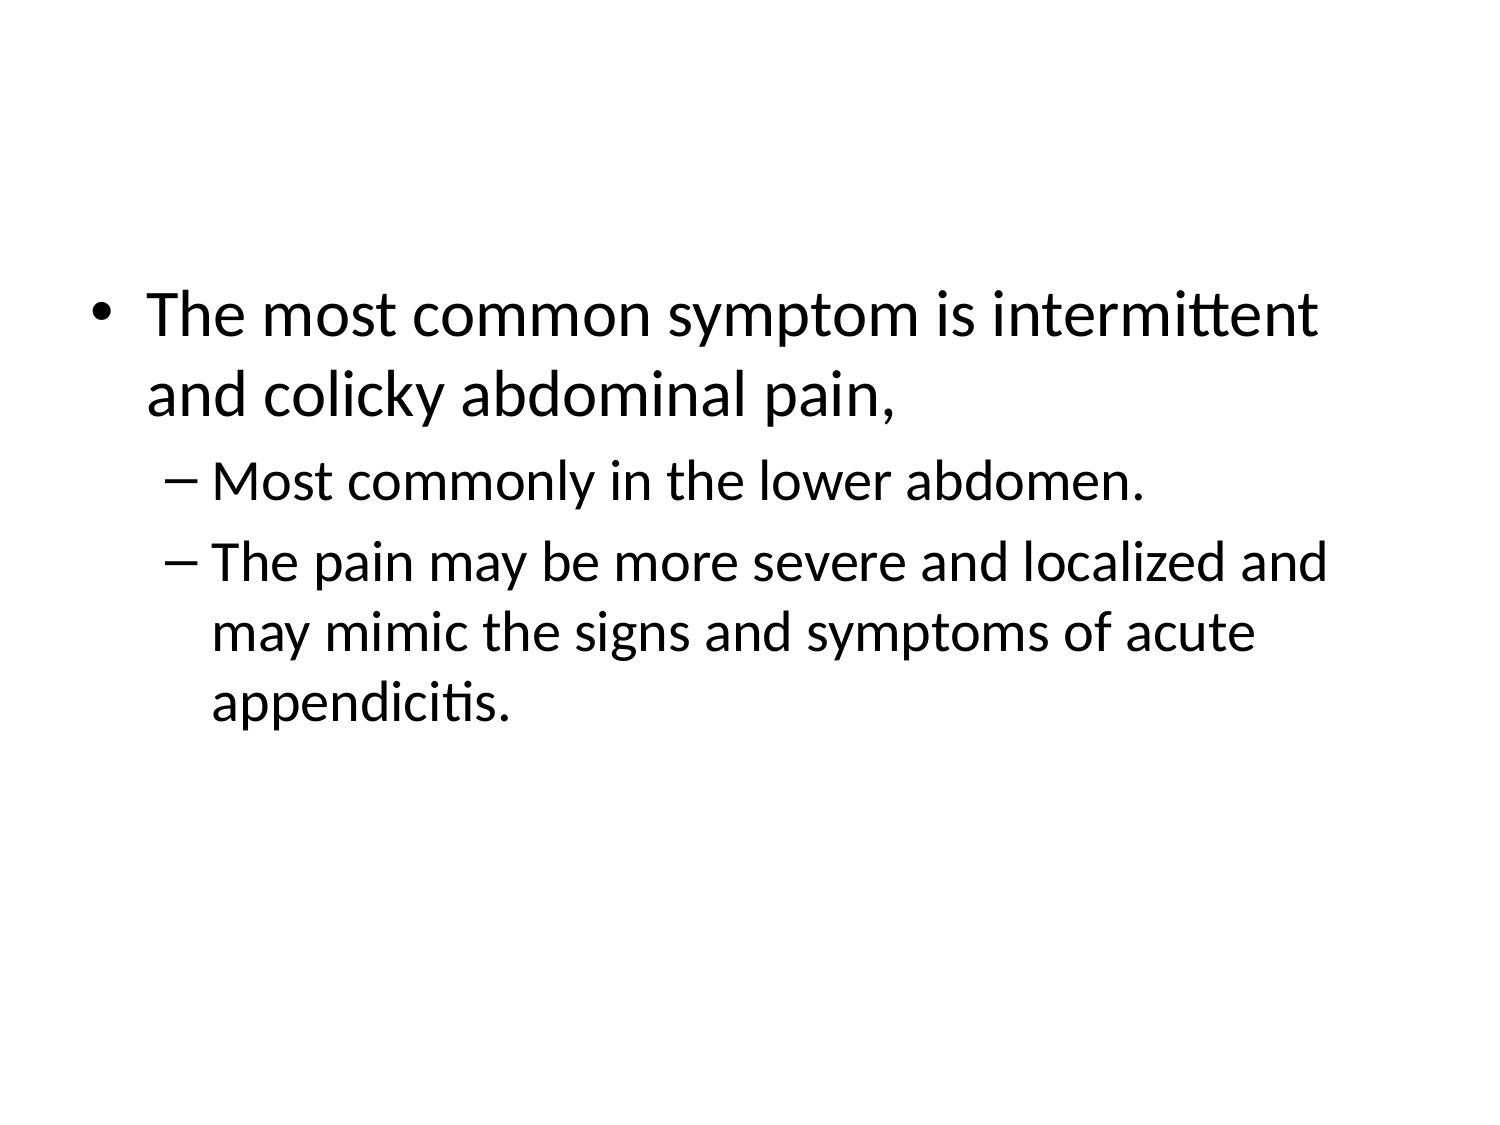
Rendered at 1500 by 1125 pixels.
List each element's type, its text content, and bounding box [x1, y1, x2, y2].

list The most common symptom is intermittent and colicky abdominal pain, Most commonly in the lower abdomen. The pain may be more severe and localized and may mimic the signs and symptoms of acute appendicitis. [75, 262, 1425, 1005]
